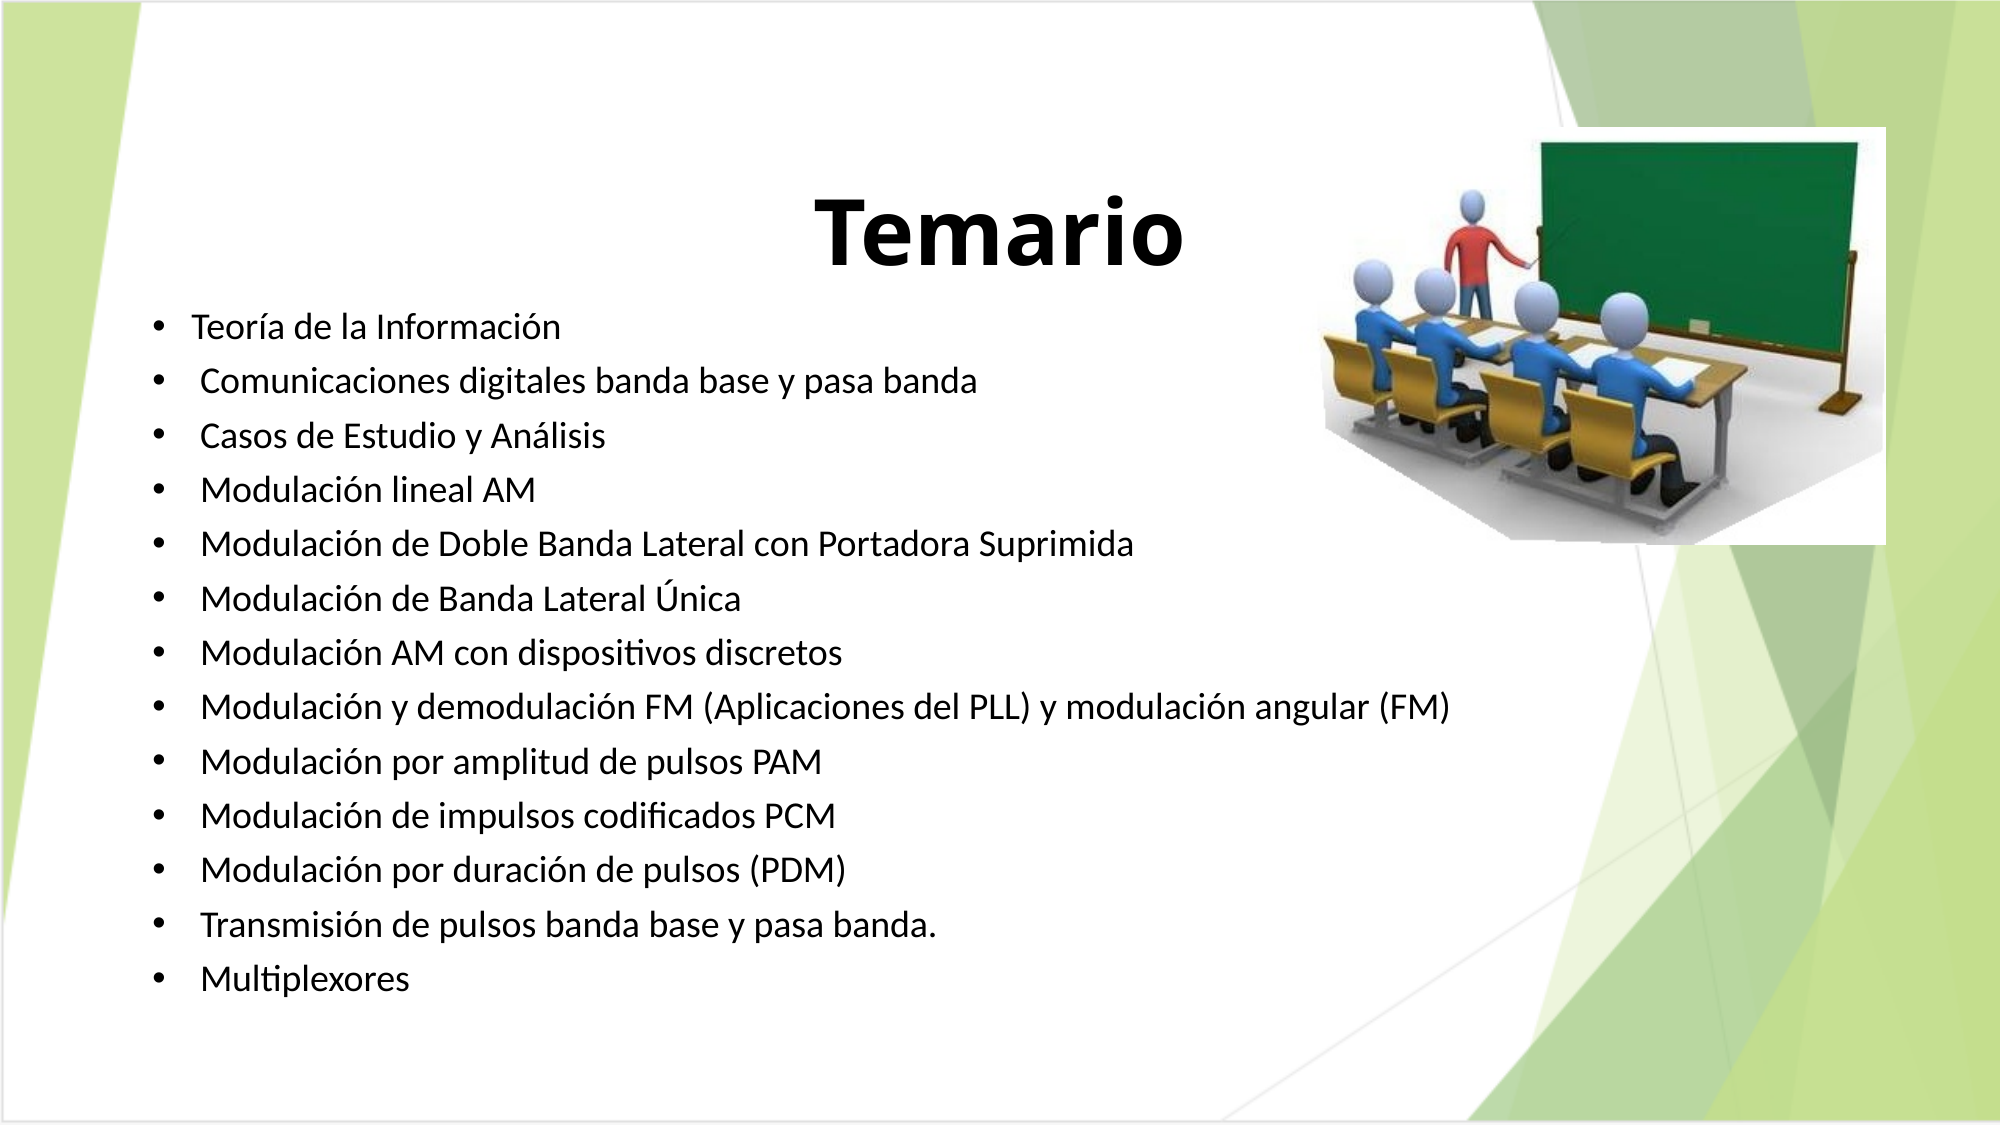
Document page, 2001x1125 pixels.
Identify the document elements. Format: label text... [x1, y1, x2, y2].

list Teoría de la Información Comunicaciones digitales banda base y pasa banda Casos de Estudio y Análisis Modulación lineal AM Modulación de Doble Banda Lateral con Portadora Suprimida Modulación de Banda Lateral Única Modulación AM con dispositivos discretos Modulación y demodulación FM (Aplicaciones del PLL) y modulación angular (FM) Modulación por amplitud de pulsos PAM Modulación de impulsos codificados PCM Modulación por duración de pulsos (PDM) Transmisión de pulsos banda base y pasa banda. Multiplexores [137, 299, 1863, 1014]
picture [1299, 127, 1886, 545]
title Temario [137, 127, 1299, 299]
